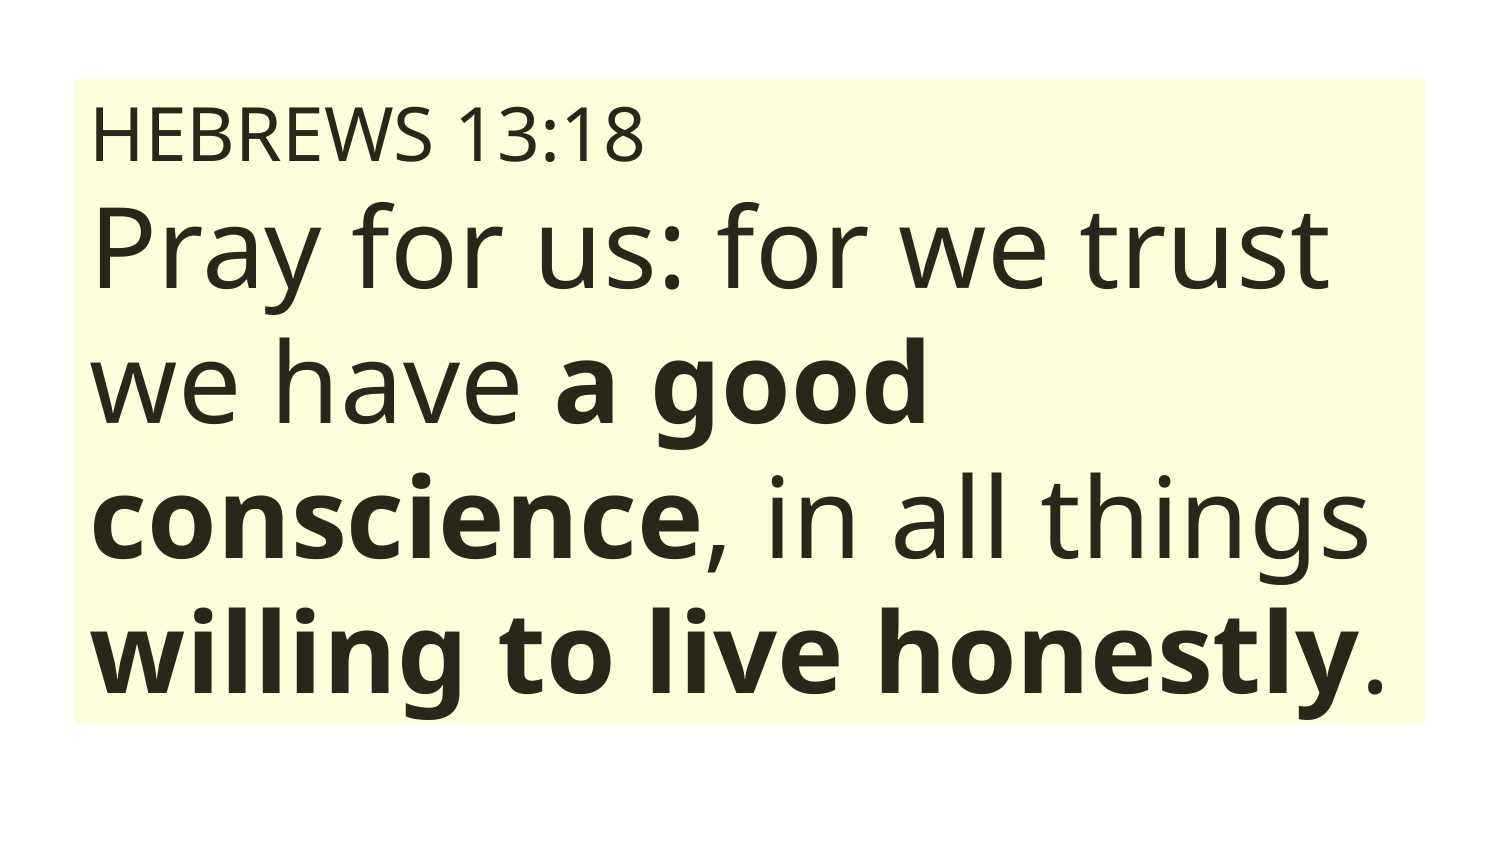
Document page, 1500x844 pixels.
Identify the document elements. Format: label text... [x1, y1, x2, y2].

text_box HEBREWS 13:18 Pray for us: for we trust we have a good conscience, in all things willing to live honestly. [74, 78, 1425, 724]
